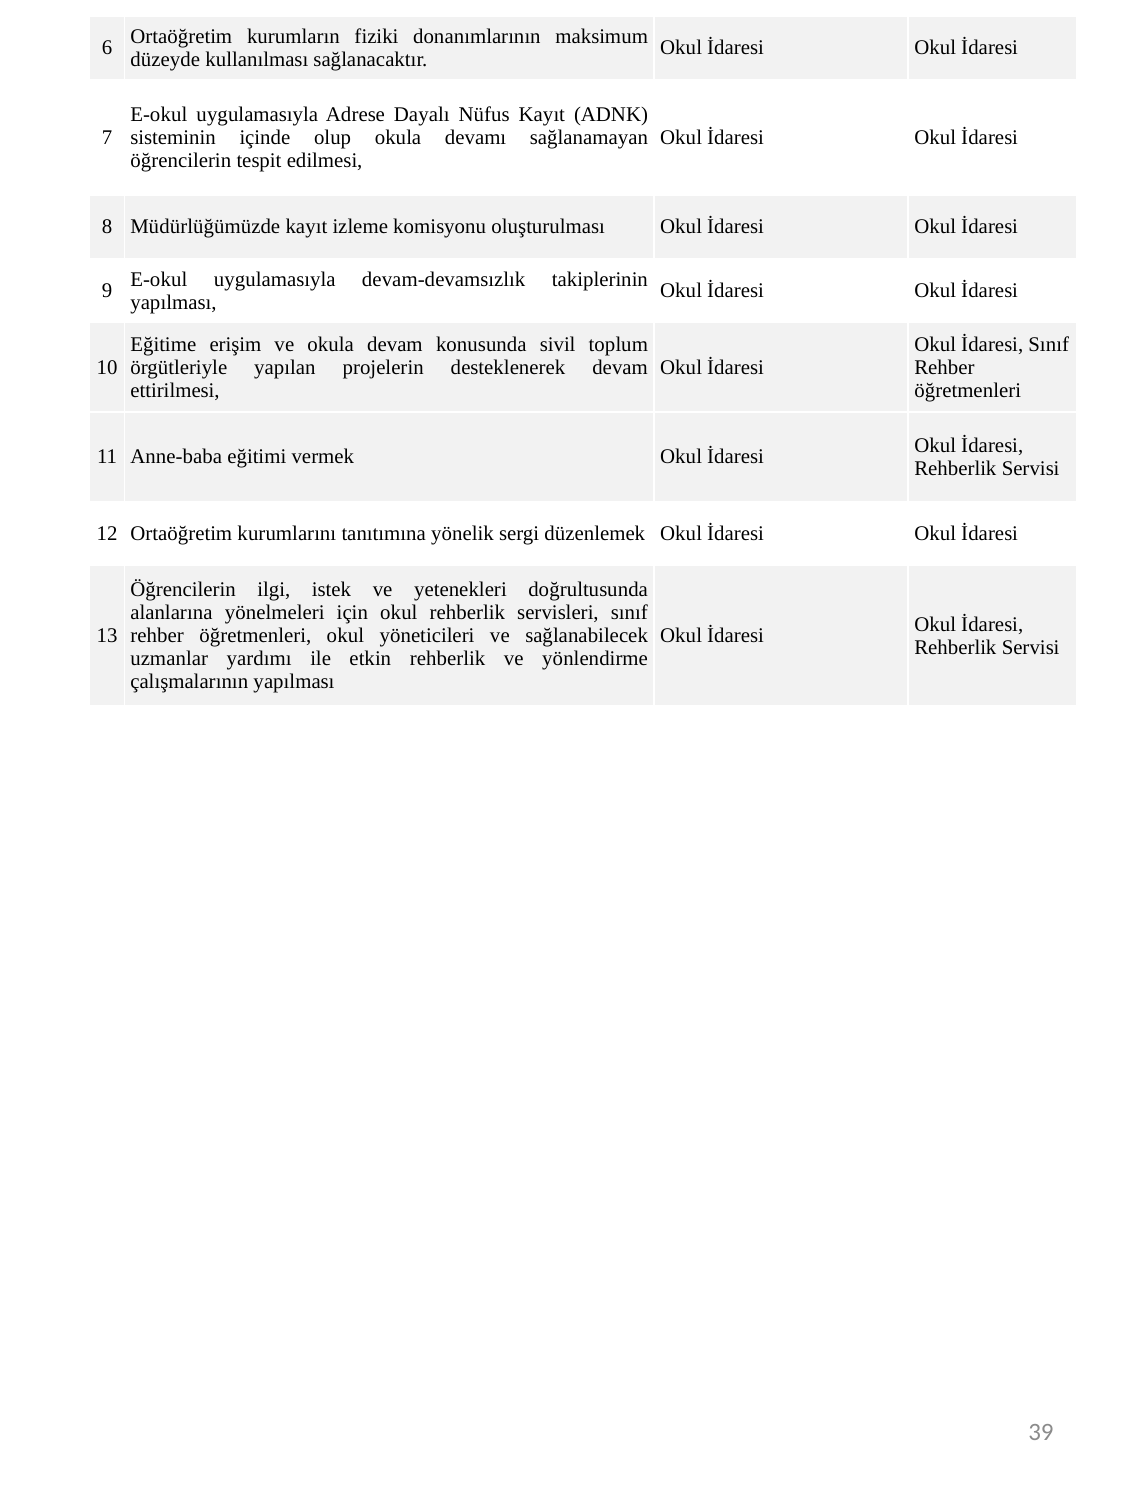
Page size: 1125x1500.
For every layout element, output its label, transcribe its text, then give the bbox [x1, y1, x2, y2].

table_cell Okul İdaresi [909, 81, 1076, 194]
table_cell Okul İdaresi [655, 323, 907, 411]
table_cell 11 [90, 413, 124, 501]
table_cell Okul İdaresi [655, 196, 907, 258]
table_cell Okul İdaresi [909, 502, 1076, 564]
table_header Okul İdaresi [655, 17, 907, 79]
table_header 6 [90, 17, 124, 79]
slide_number 39 [806, 1390, 1069, 1471]
table_cell 9 [90, 260, 124, 322]
table_cell Okul İdaresi [655, 413, 907, 501]
table_cell E-okul uygulamasıyla devam-devamsızlık takiplerinin yapılması, [125, 260, 653, 322]
table_cell Okul İdaresi [909, 196, 1076, 258]
table_cell 7 [90, 81, 124, 194]
table_cell Anne-baba eğitimi vermek [125, 413, 653, 501]
table_cell Okul İdaresi [655, 566, 907, 705]
table_cell Ortaöğretim kurumlarını tanıtımına yönelik sergi düzenlemek [125, 502, 653, 564]
table_cell Müdürlüğümüzde kayıt izleme komisyonu oluşturulması [125, 196, 653, 258]
table_cell E-okul uygulamasıyla Adrese Dayalı Nüfus Kayıt (ADNK) sisteminin içinde olup okula devamı sağlanamayan öğrencilerin tespit edilmesi, [125, 81, 653, 194]
table_cell 10 [90, 323, 124, 411]
table_cell 8 [90, 196, 124, 258]
table_header Okul İdaresi [909, 17, 1076, 79]
table_cell 12 [90, 502, 124, 564]
table_cell Eğitime erişim ve okula devam konusunda sivil toplum örgütleriyle yapılan projelerin desteklenerek devam ettirilmesi, [125, 323, 653, 411]
table_cell Okul İdaresi, Rehberlik Servisi [909, 566, 1076, 705]
table_header Ortaöğretim kurumların fiziki donanımlarının maksimum düzeyde kullanılması sağlanacaktır. [125, 17, 653, 79]
table_cell 13 [90, 566, 124, 705]
table_cell Öğrencilerin ilgi, istek ve yetenekleri doğrultusunda alanlarına yönelmeleri için okul rehberlik servisleri, sınıf rehber öğretmenleri, okul yöneticileri ve sağlanabilecek uzmanlar yardımı ile etkin rehberlik ve yönlendirme çalışmalarının yapılması [125, 566, 653, 705]
table_cell Okul İdaresi [655, 502, 907, 564]
table_cell Okul İdaresi [655, 81, 907, 194]
table_cell Okul İdaresi, Rehberlik Servisi [909, 413, 1076, 501]
table_cell Okul İdaresi, Sınıf Rehber öğretmenleri [909, 323, 1076, 411]
table_cell Okul İdaresi [909, 260, 1076, 322]
table_cell Okul İdaresi [655, 260, 907, 322]
